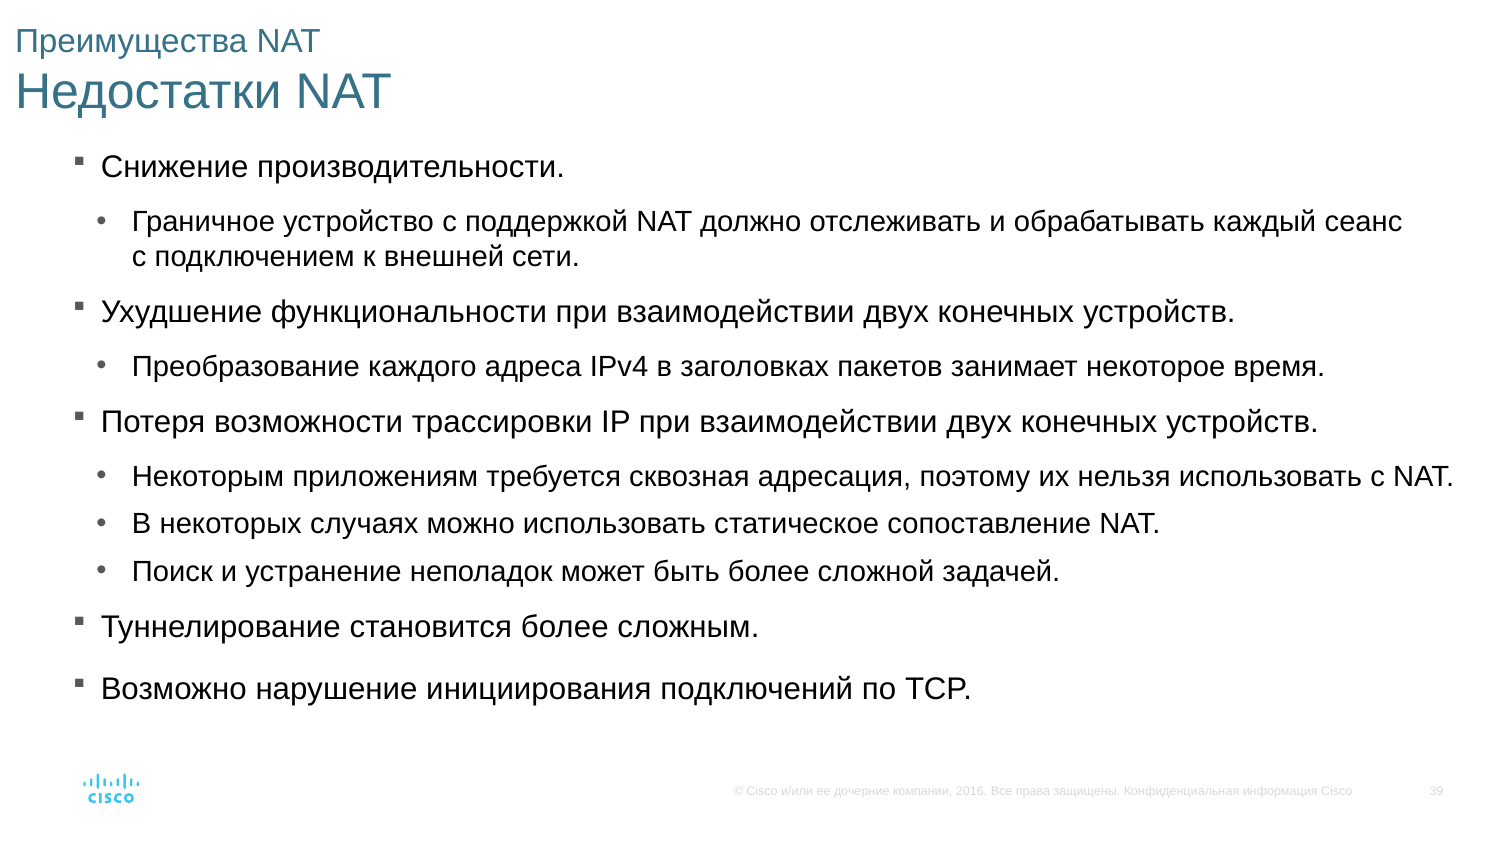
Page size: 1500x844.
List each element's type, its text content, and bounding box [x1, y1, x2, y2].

title Преимущества NAT Недостатки NAT [0, 6, 1500, 131]
list Снижение производительности. Граничное устройство с поддержкой NAT должно отслеживать и обрабатывать каждый сеанс с подключением к внешней сети. Ухудшение функциональности при взаимодействии двух конечных устройств. Преобразование каждого адреса IPv4 в заголовках пакетов занимает некоторое время. Потеря возможности трассировки IP при взаимодействии двух конечных устройств. Некоторым приложениям требуется сквозная адресация, поэтому их нельзя использовать с NAT. В некоторых случаях можно использовать статическое сопоставление NAT. Поиск и устранение неполадок может быть более сложной задачей. Туннелирование становится более сложным. Возможно нарушение инициирования подключений по TCP. [57, 138, 1500, 738]
